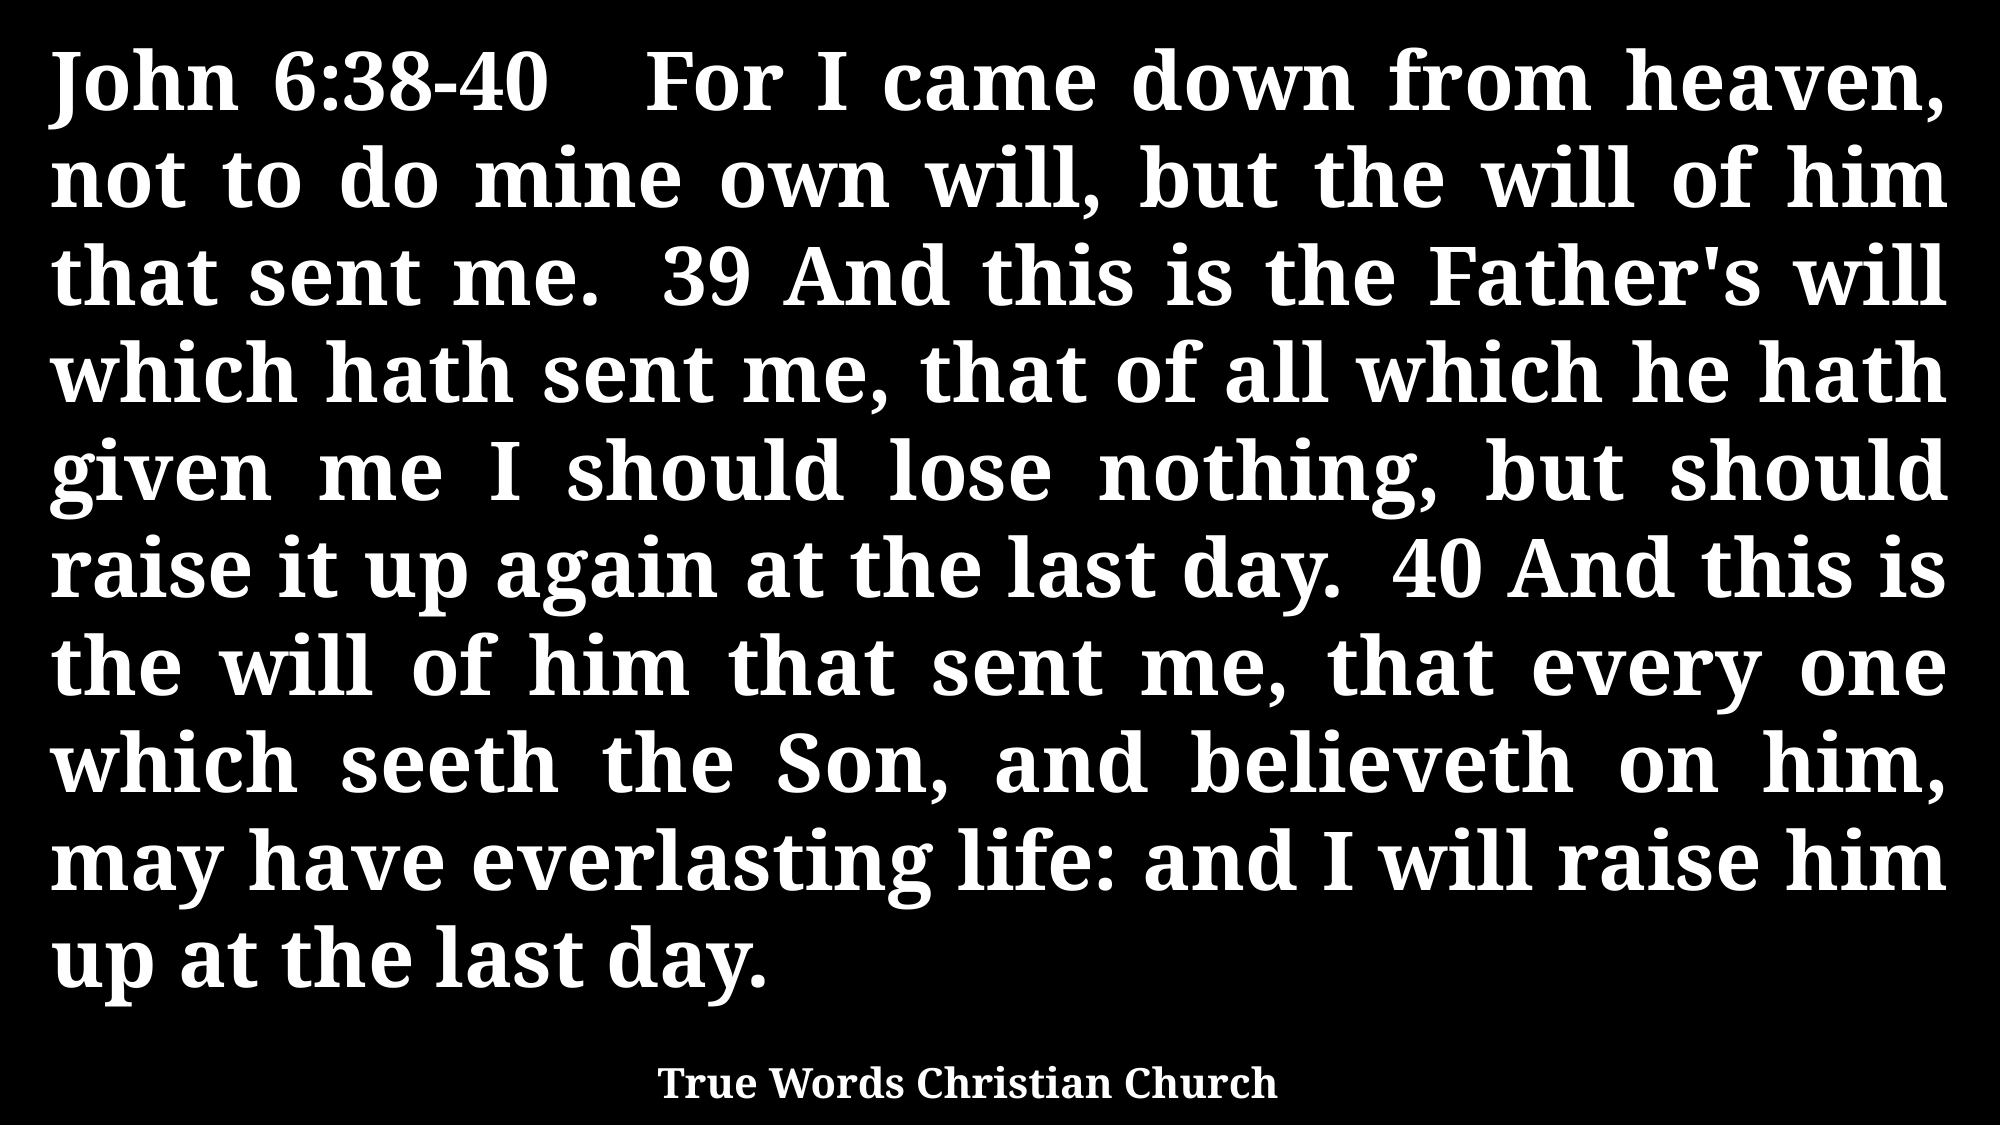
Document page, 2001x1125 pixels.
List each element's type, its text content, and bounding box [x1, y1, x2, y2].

text_box True Words Christian Church [642, 1049, 1294, 1114]
text_box John 6:38-40 For I came down from heaven, not to do mine own will, but the will of him that sent me. 39 And this is the Father's will which hath sent me, that of all which he hath given me I should lose nothing, but should raise it up again at the last day. 40 And this is the will of him that sent me, that every one which seeth the Son, and believeth on him, may have everlasting life: and I will raise him up at the last day. [35, 21, 1965, 1011]
